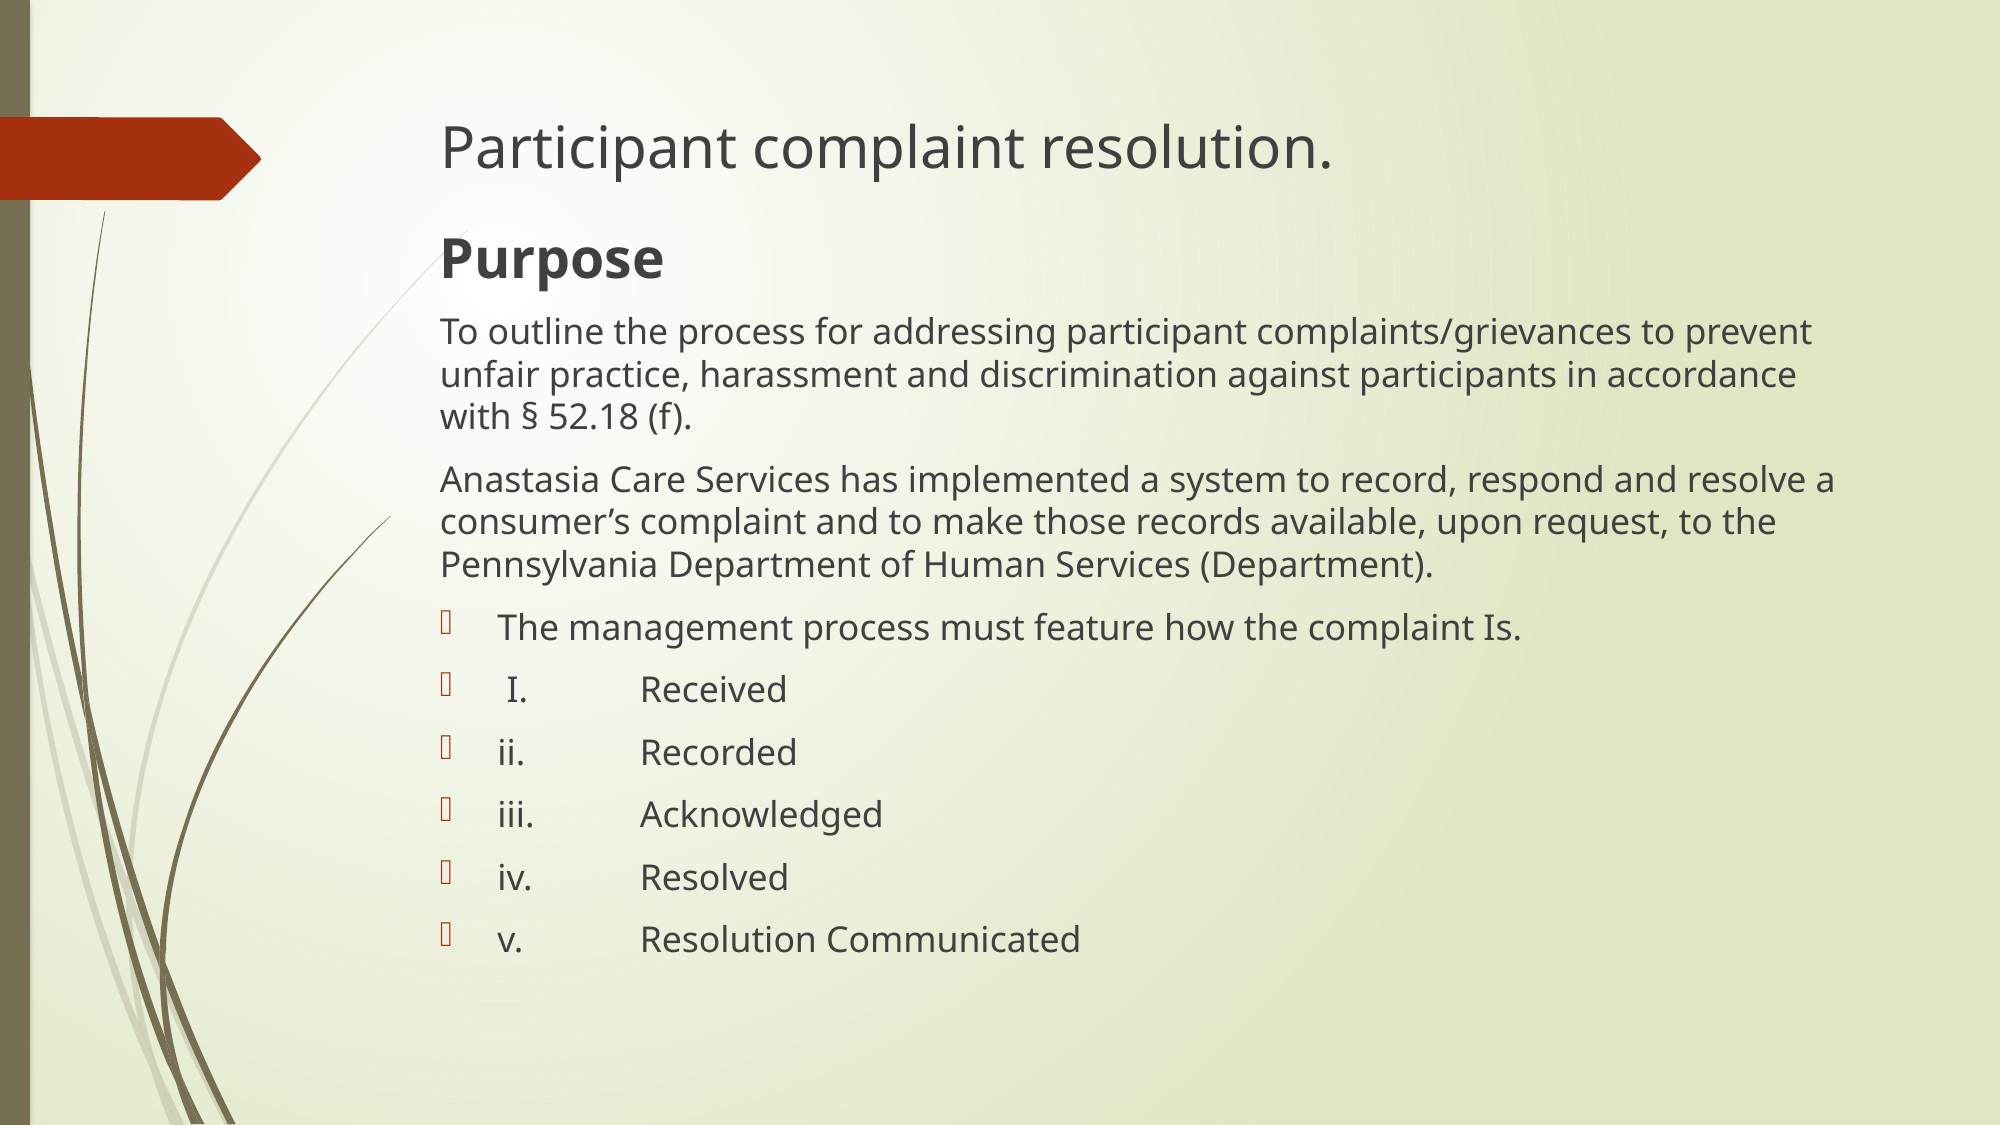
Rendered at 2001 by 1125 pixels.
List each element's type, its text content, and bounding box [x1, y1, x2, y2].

title Participant complaint resolution. [425, 102, 1888, 215]
list Purpose To outline the process for addressing participant complaints/grievances to prevent unfair practice, harassment and discrimination against participants in accordance with § 52.18 (f). Anastasia Care Services has implemented a system to record, respond and resolve a consumer’s complaint and to make those records available, upon request, to the Pennsylvania Department of Human Services (Department). The management process must feature how the complaint Is. I. Received ii. Recorded iii. Acknowledged iv. Resolved v. Resolution Communicated [424, 215, 1888, 970]
